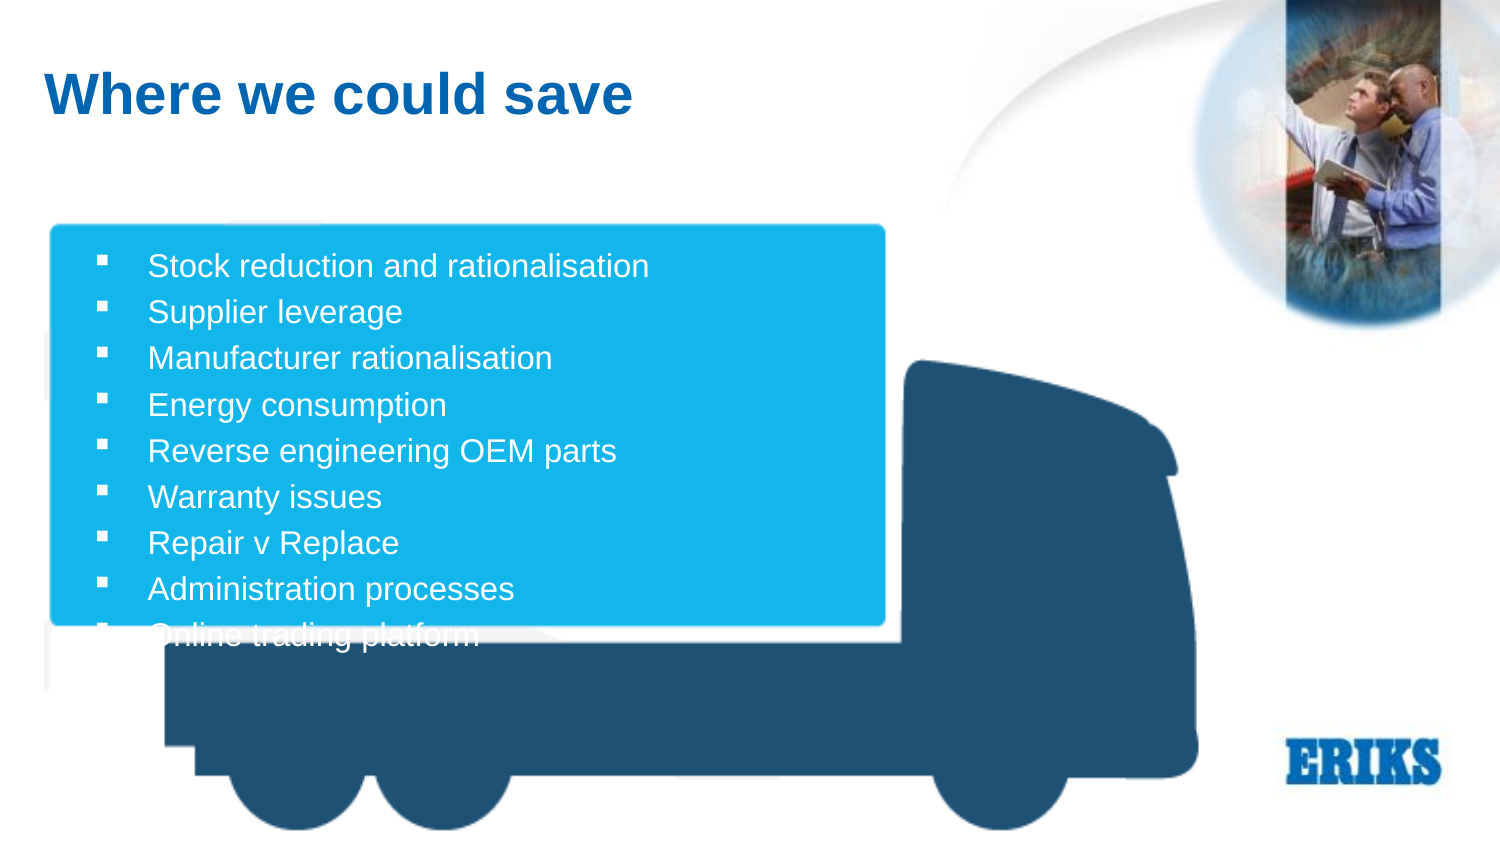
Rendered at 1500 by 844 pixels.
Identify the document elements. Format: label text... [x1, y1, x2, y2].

title Where we could save [29, 9, 1425, 173]
picture [0, 0, 1500, 844]
